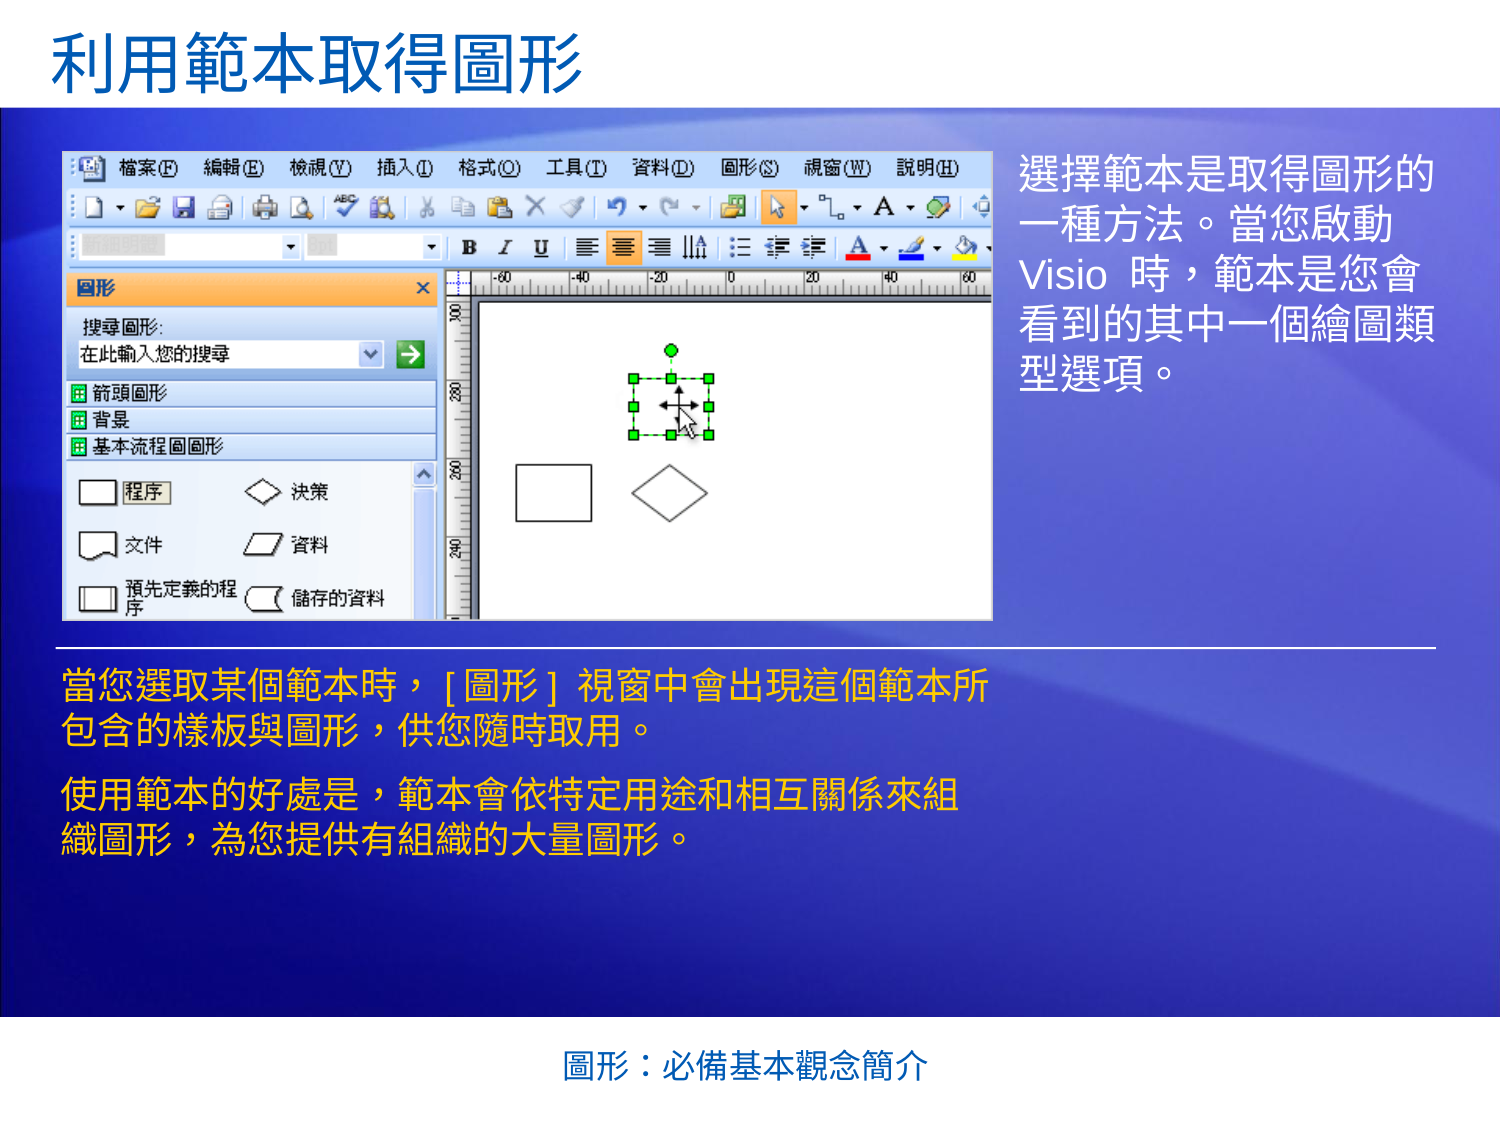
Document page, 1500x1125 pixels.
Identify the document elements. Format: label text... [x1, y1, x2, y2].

text_box 當您選取某個範本時，[圖形] 視窗中會出現這個範本所包含的樣板與圖形，供您隨時取用。 使用範本的好處是，範本會依特定用途和相互關係來組織圖形，為您提供有組織的大量圖形。 [45, 655, 1008, 944]
picture [0, 108, 1500, 1017]
title 利用範本取得圖形 [34, 11, 1386, 113]
footer 圖形：必備基本觀念簡介 [346, 1028, 1146, 1093]
text_box 選擇範本是取得圖形的一種方法。當您啟動 Visio 時，範本是您會看到的其中一個繪圖類型選項。 [1003, 140, 1454, 560]
